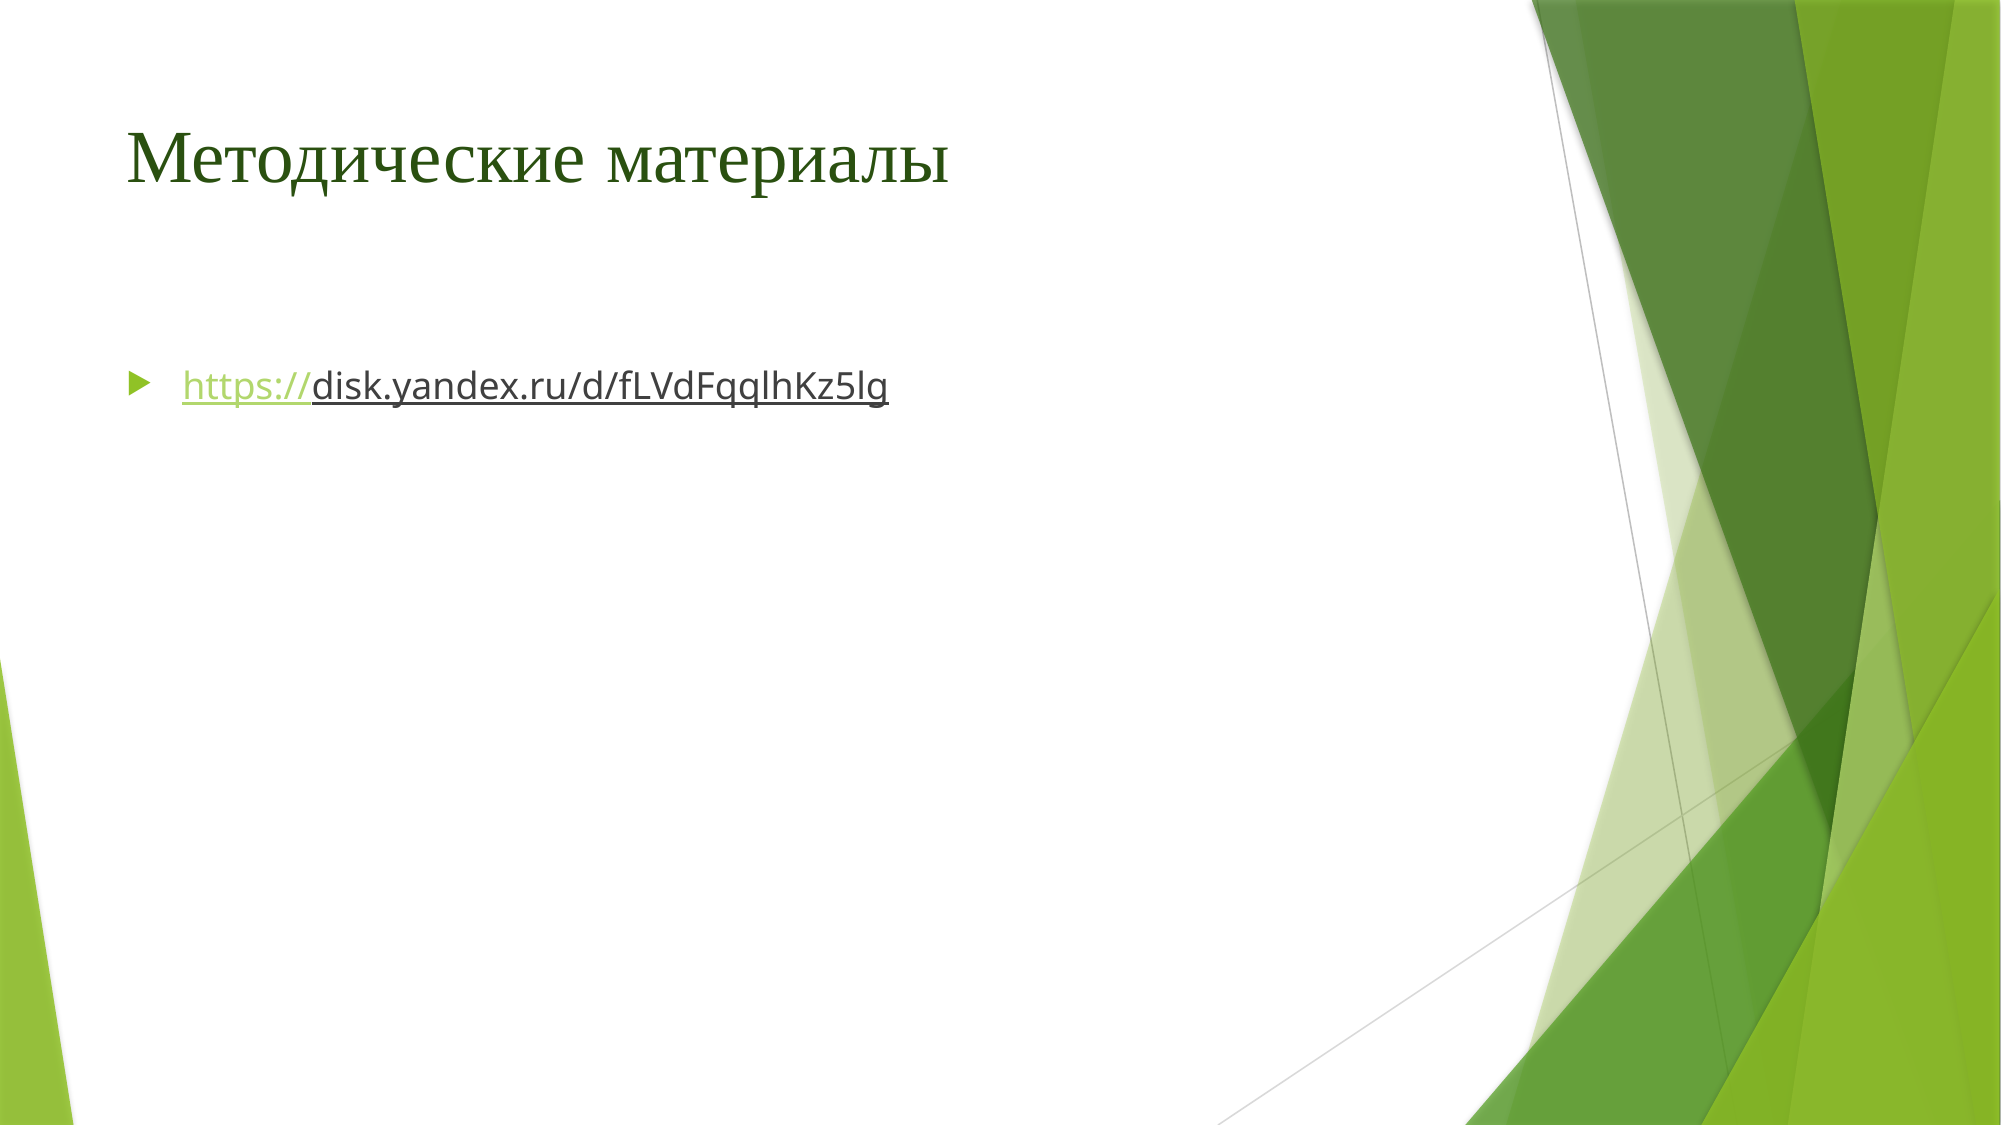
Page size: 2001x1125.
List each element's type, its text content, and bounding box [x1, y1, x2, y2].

title Методические материалы [111, 99, 1522, 317]
list https://disk.yandex.ru/d/fLVdFqqlhKz5lg [111, 354, 1522, 992]
